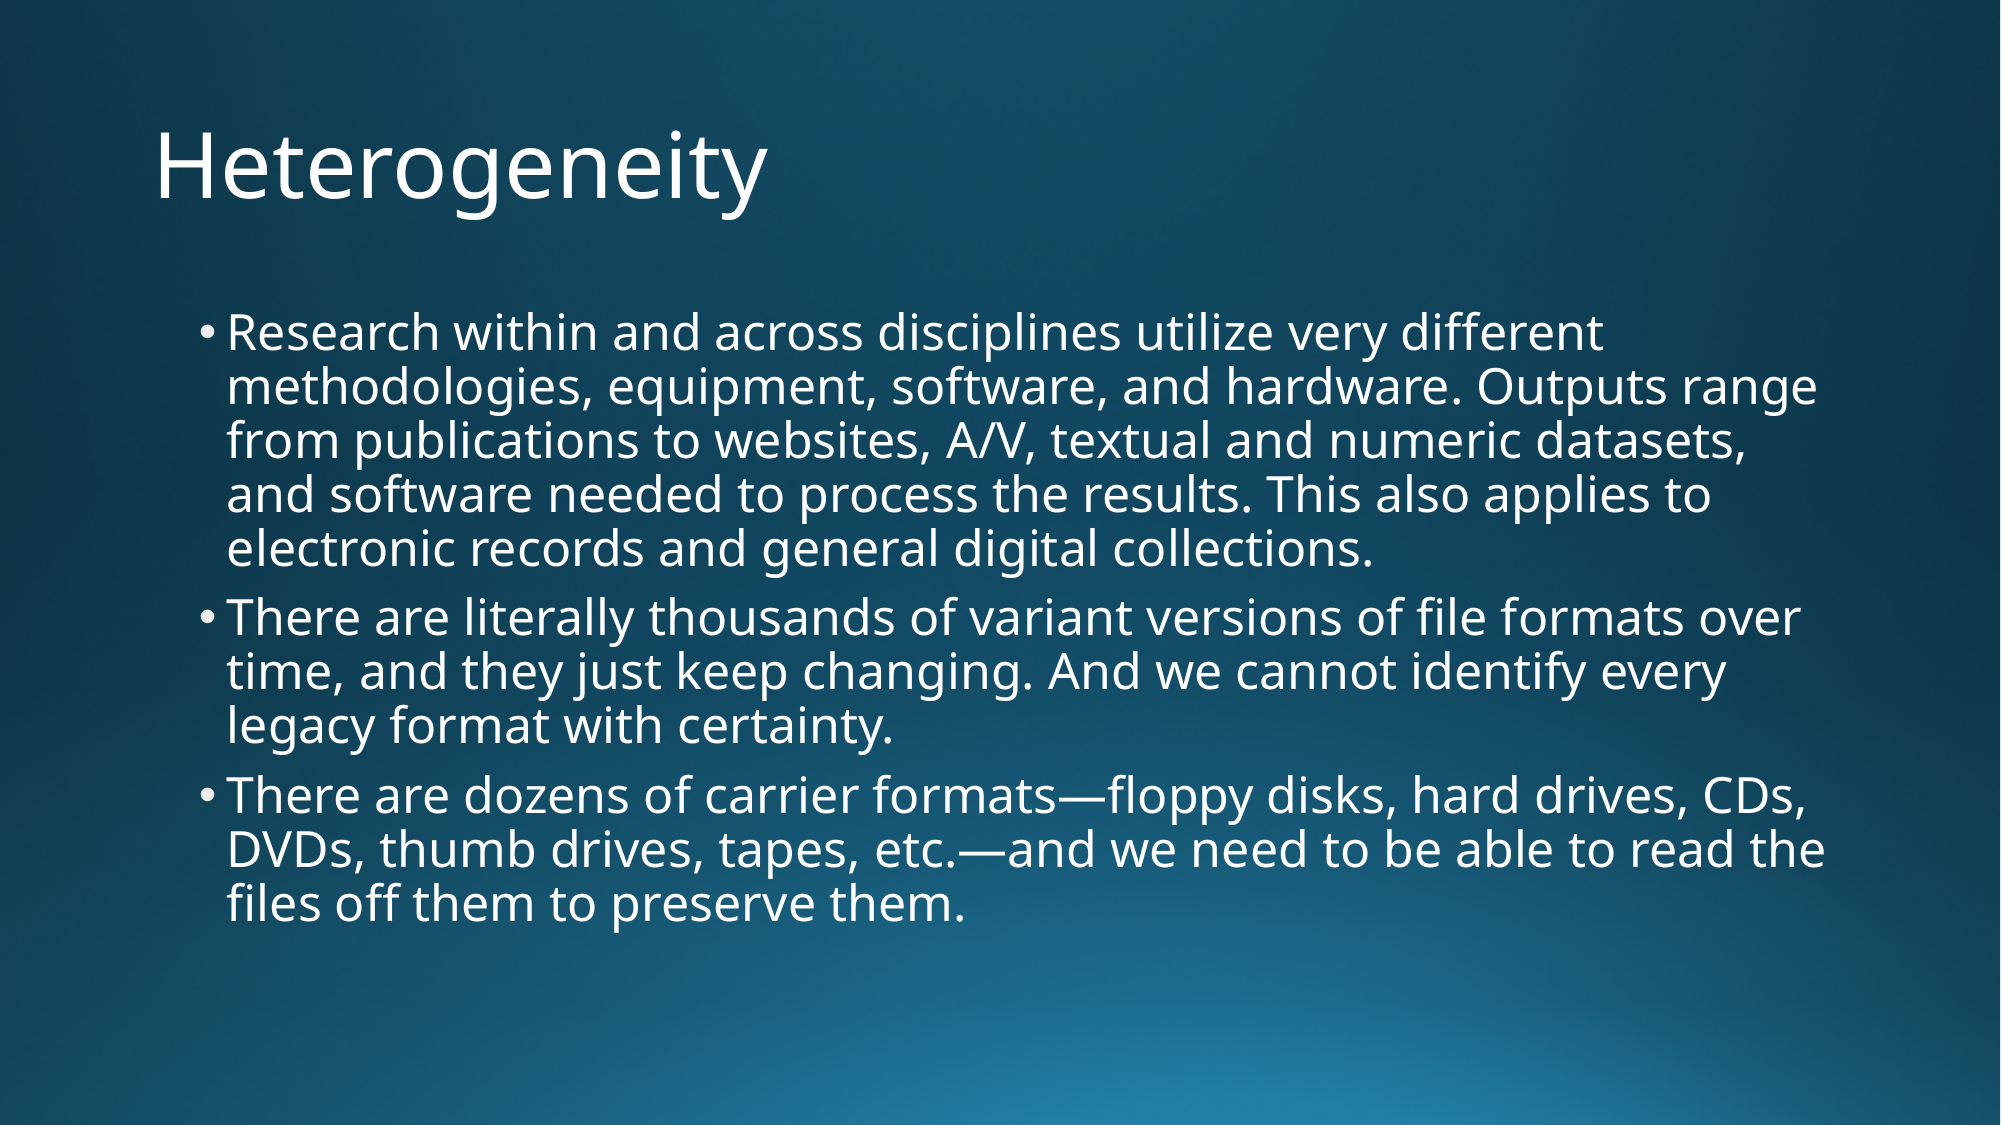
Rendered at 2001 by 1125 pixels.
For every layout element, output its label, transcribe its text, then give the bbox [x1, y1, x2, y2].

list Research within and across disciplines utilize very different methodologies, equipment, software, and hardware. Outputs range from publications to websites, A/V, textual and numeric datasets, and software needed to process the results. This also applies to electronic records and general digital collections. There are literally thousands of variant versions of file formats over time, and they just keep changing. And we cannot identify every legacy format with certainty. There are dozens of carrier formats—floppy disks, hard drives, CDs, DVDs, thumb drives, tapes, etc.—and we need to be able to read the files off them to preserve them. [183, 299, 1863, 1014]
title Heterogeneity [137, 59, 1863, 278]
picture [0, 0, 2001, 1125]
